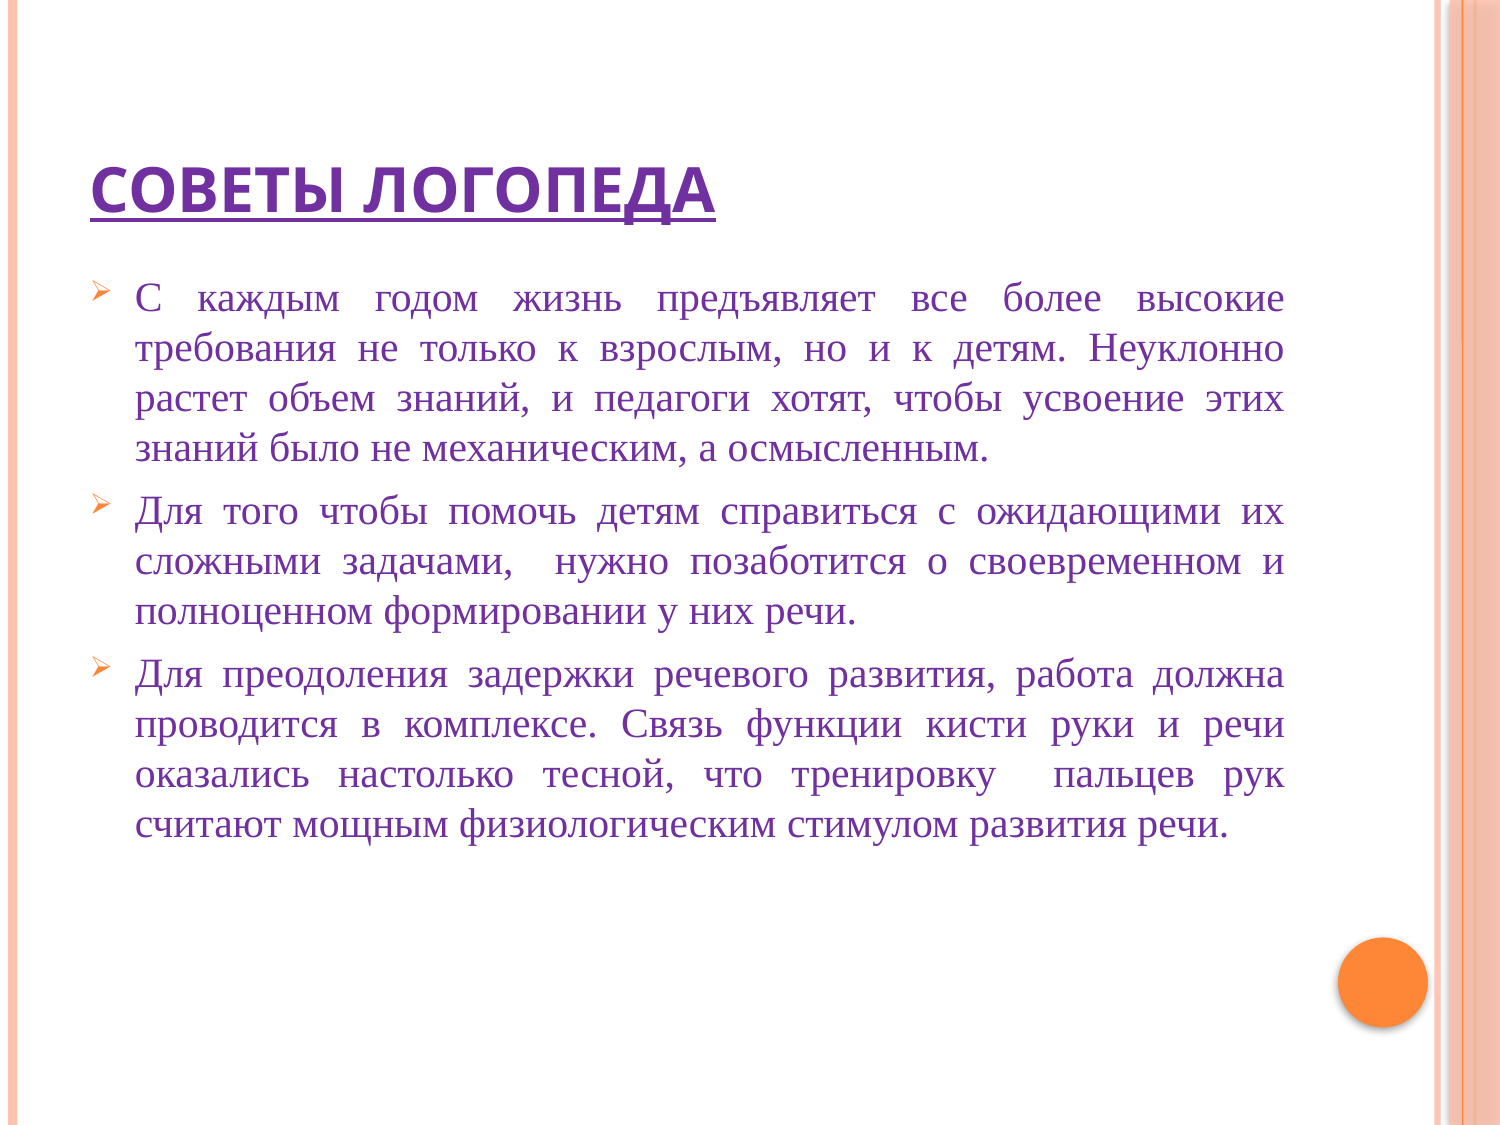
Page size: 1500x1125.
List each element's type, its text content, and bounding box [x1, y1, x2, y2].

list С каждым годом жизнь предъявляет все более высокие требования не только к взрослым, но и к детям. Неуклонно растет объем знаний, и педагоги хотят, чтобы усвоение этих знаний было не механическим, а осмысленным. Для того чтобы помочь детям справиться с ожидающими их сложными задачами, нужно позаботится о своевременном и полноценном формировании у них речи. Для преодоления задержки речевого развития, работа должна проводится в комплексе. Связь функции кисти руки и речи оказались настолько тесной, что тренировку пальцев рук считают мощным физиологическим стимулом развития речи. [75, 262, 1300, 1062]
title Советы логопеда [75, 45, 1300, 233]
